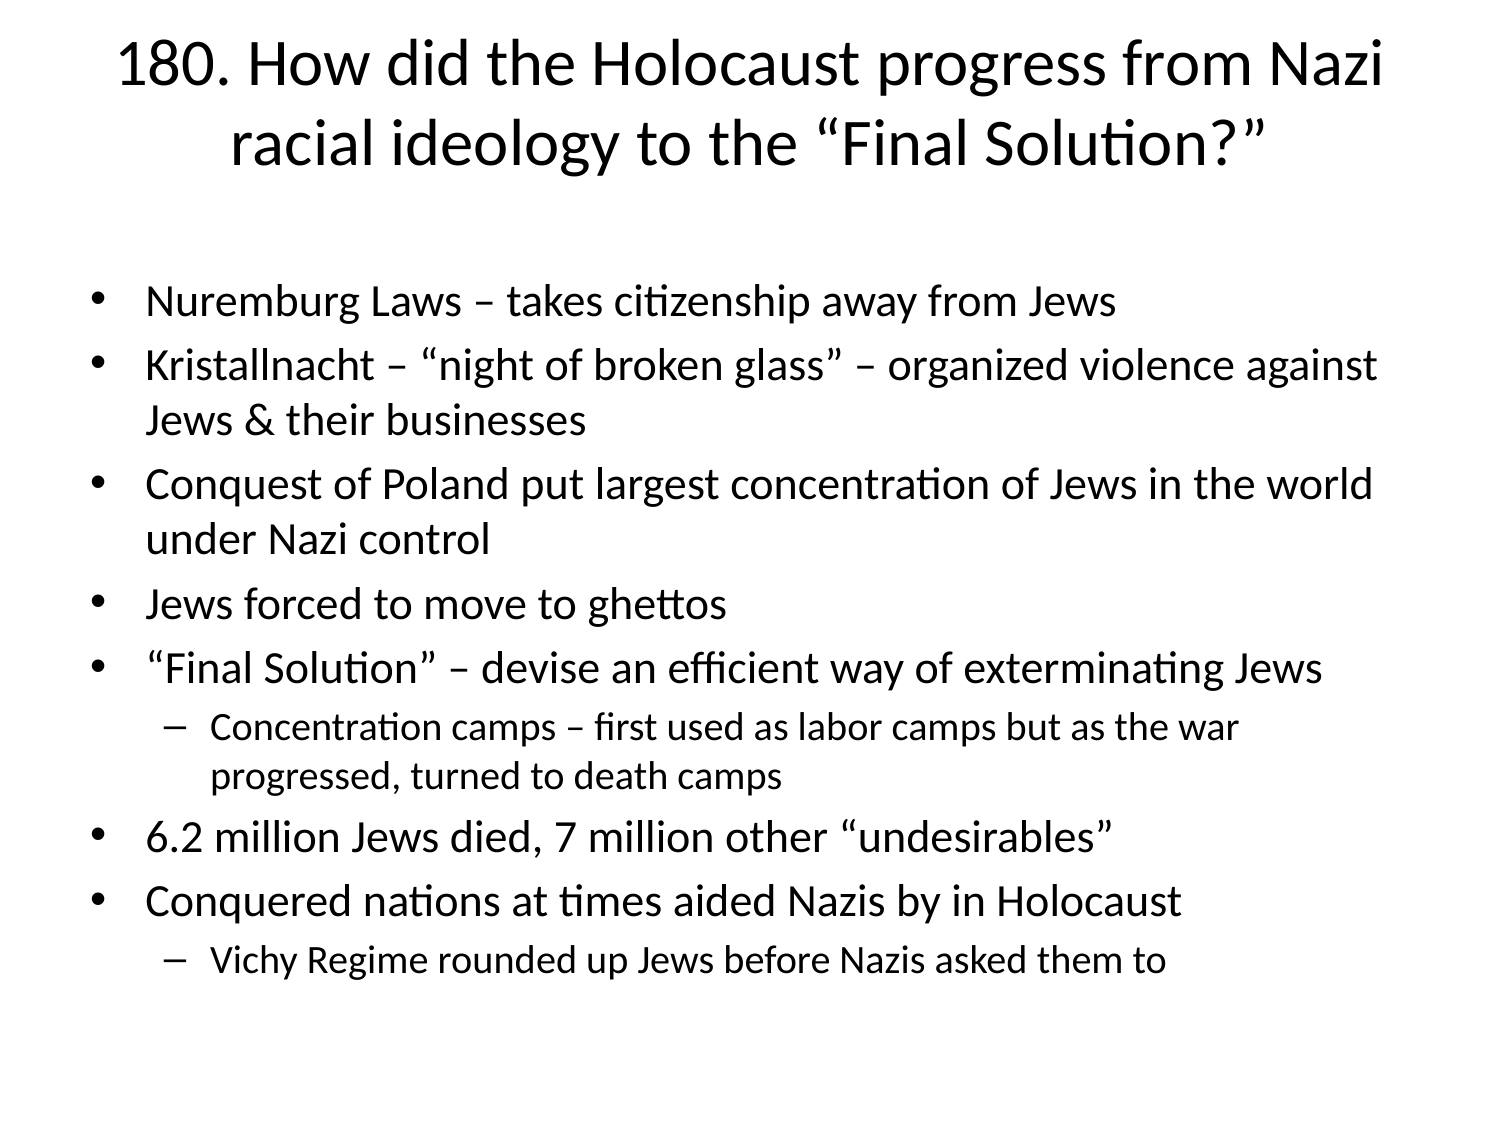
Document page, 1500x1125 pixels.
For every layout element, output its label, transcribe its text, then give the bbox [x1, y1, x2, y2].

list Nuremburg Laws – takes citizenship away from Jews Kristallnacht – “night of broken glass” – organized violence against Jews & their businesses Conquest of Poland put largest concentration of Jews in the world under Nazi control Jews forced to move to ghettos “Final Solution” – devise an efficient way of exterminating Jews Concentration camps – first used as labor camps but as the war progressed, turned to death camps 6.2 million Jews died, 7 million other “undesirables” Conquered nations at times aided Nazis by in Holocaust Vichy Regime rounded up Jews before Nazis asked them to [75, 262, 1425, 1005]
title 180. How did the Holocaust progress from Nazi racial ideology to the “Final Solution?” [75, 45, 1425, 233]
